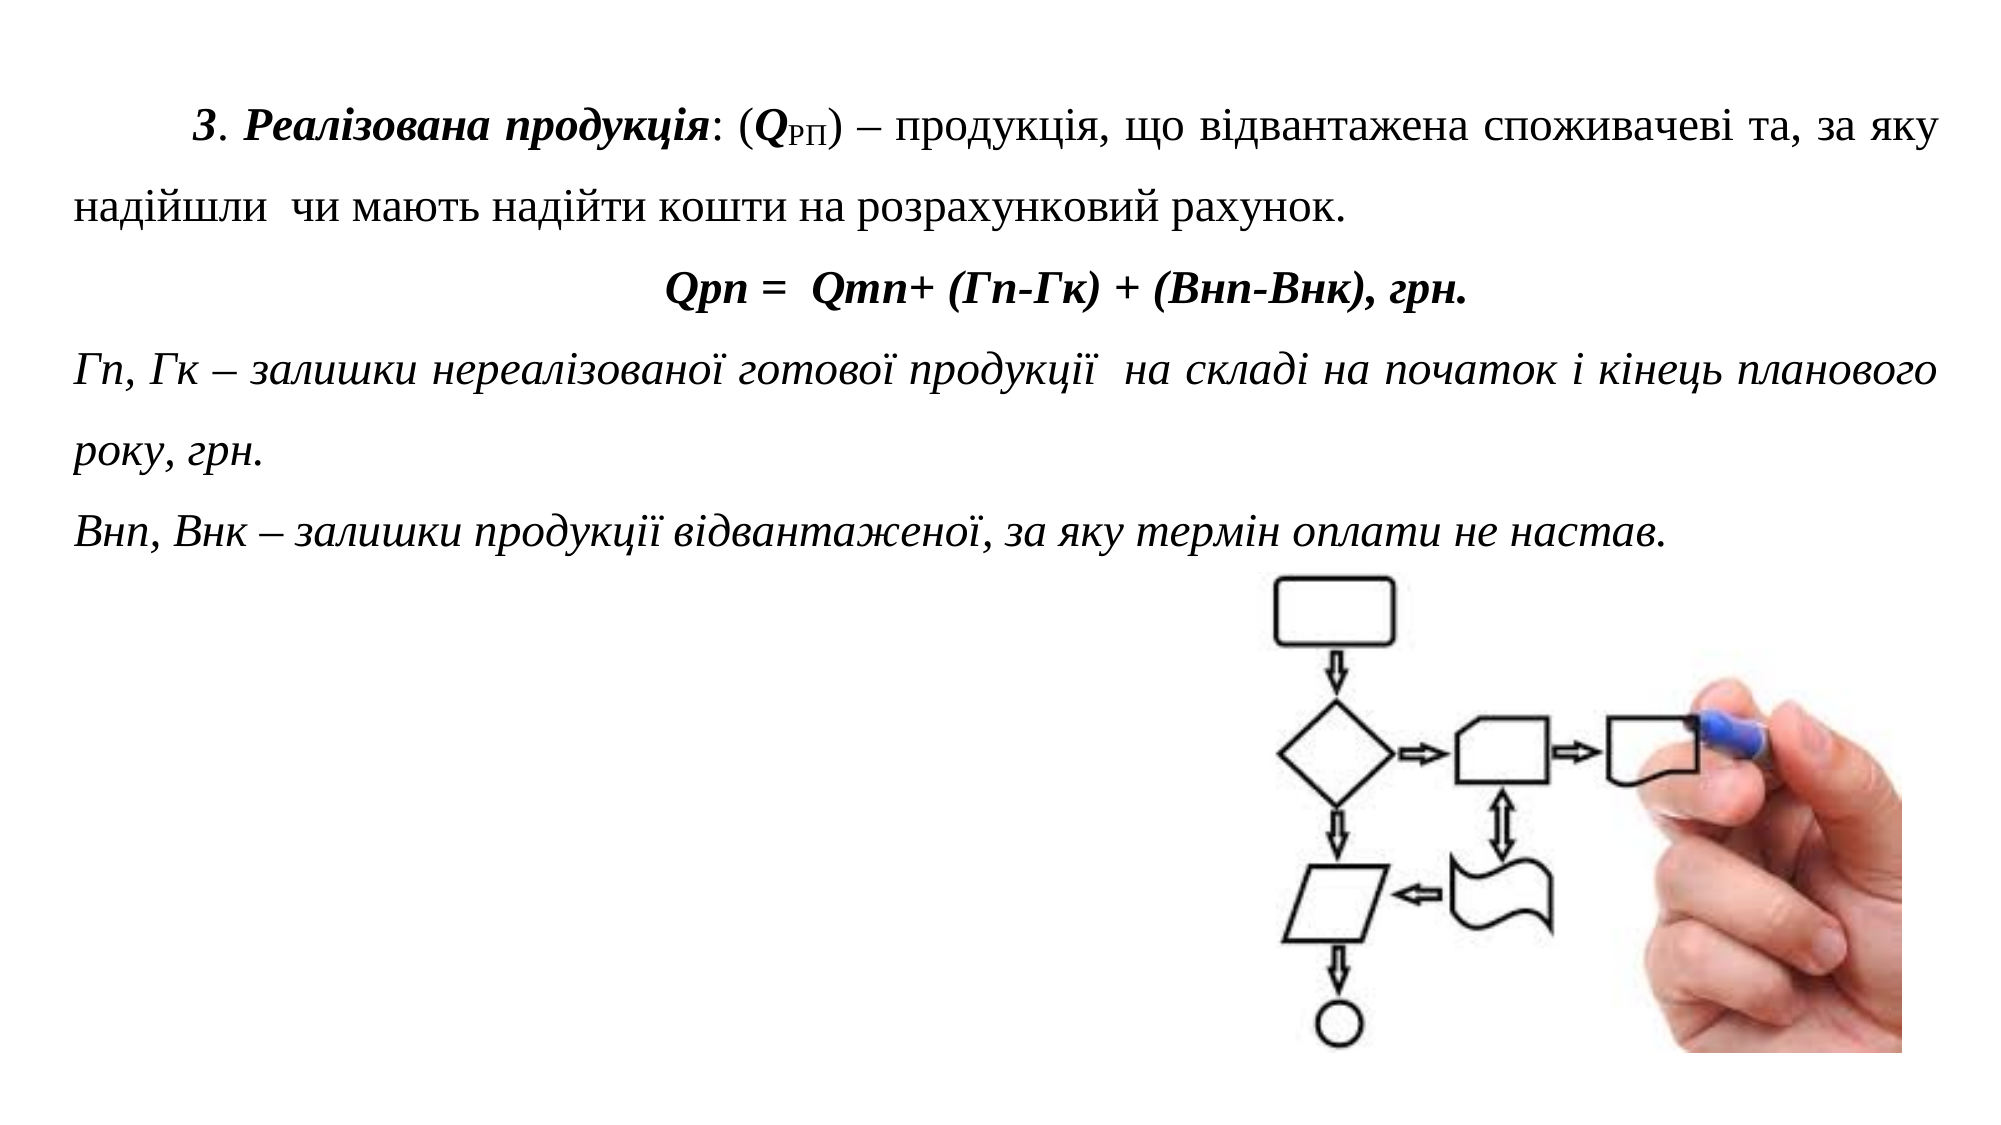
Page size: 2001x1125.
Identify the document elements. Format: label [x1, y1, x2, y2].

picture [73, 89, 1939, 1053]
